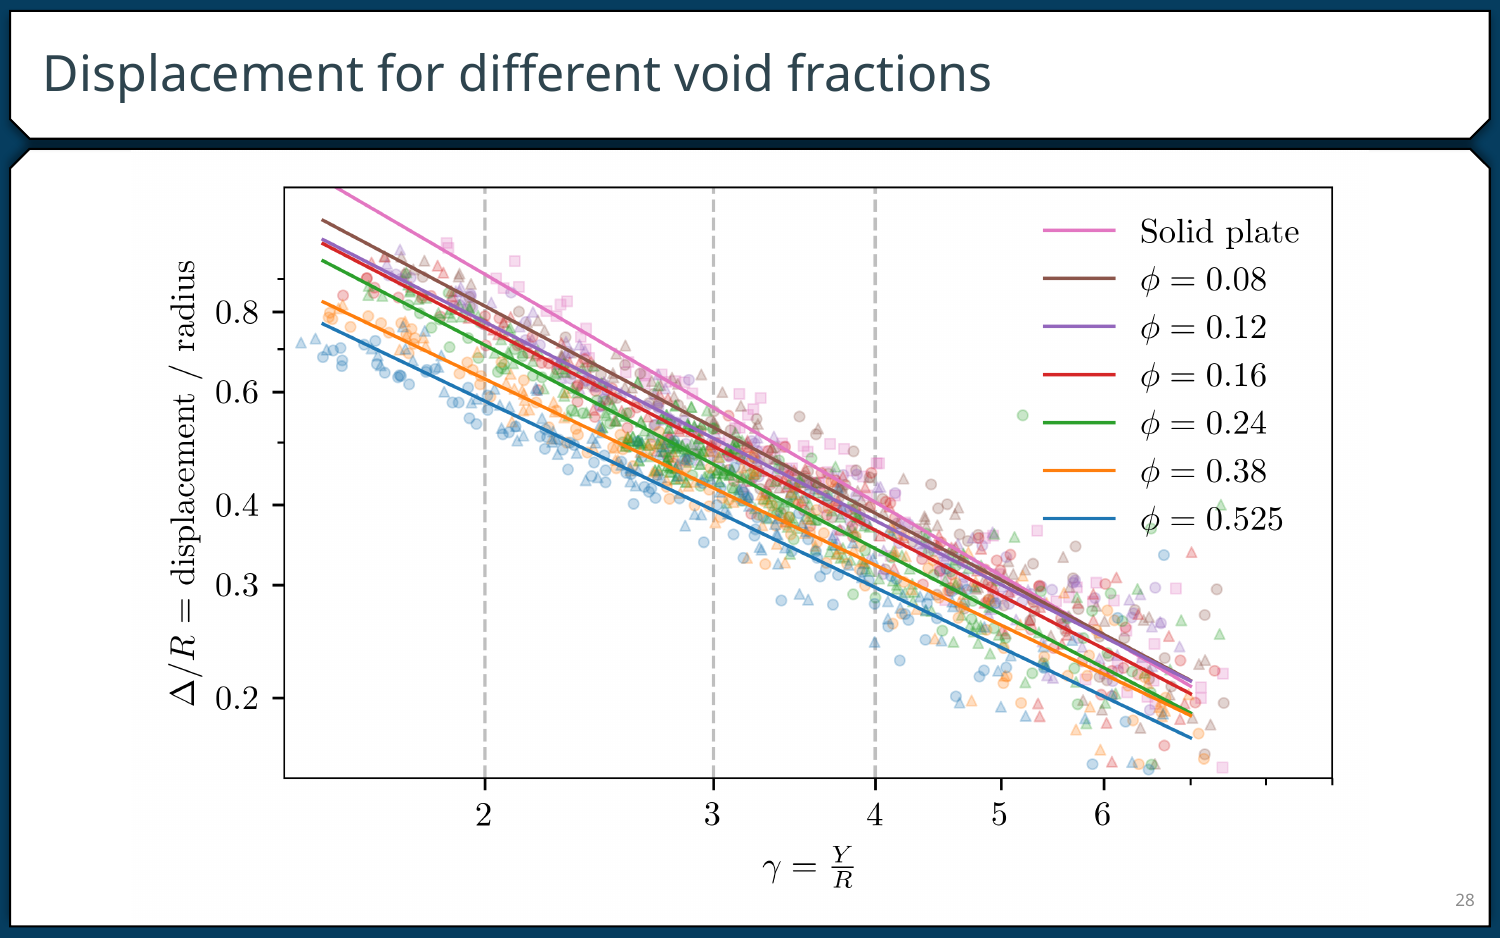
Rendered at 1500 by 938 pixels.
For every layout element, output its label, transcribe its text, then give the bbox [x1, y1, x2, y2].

slide_number 28 [1152, 876, 1490, 927]
title Displacement for different void fractions [27, 11, 1473, 139]
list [131, 150, 1369, 925]
